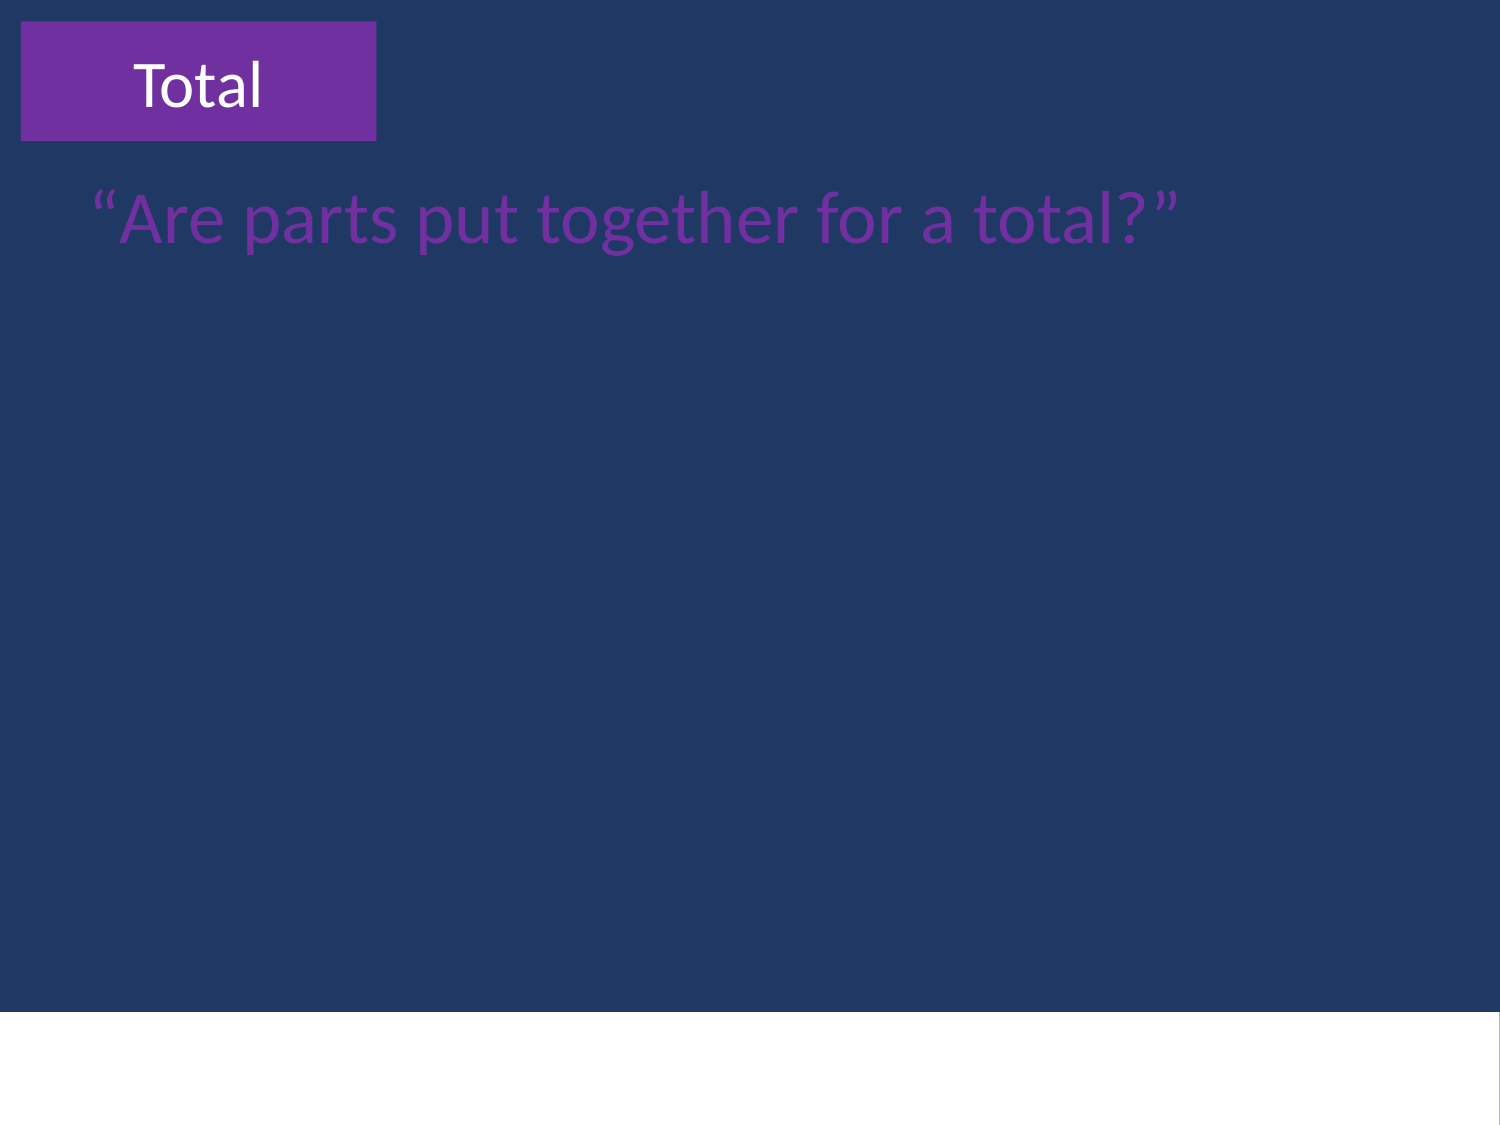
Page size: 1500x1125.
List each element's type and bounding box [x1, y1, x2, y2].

text_box [73, 161, 1199, 267]
text_box [20, 20, 377, 142]
